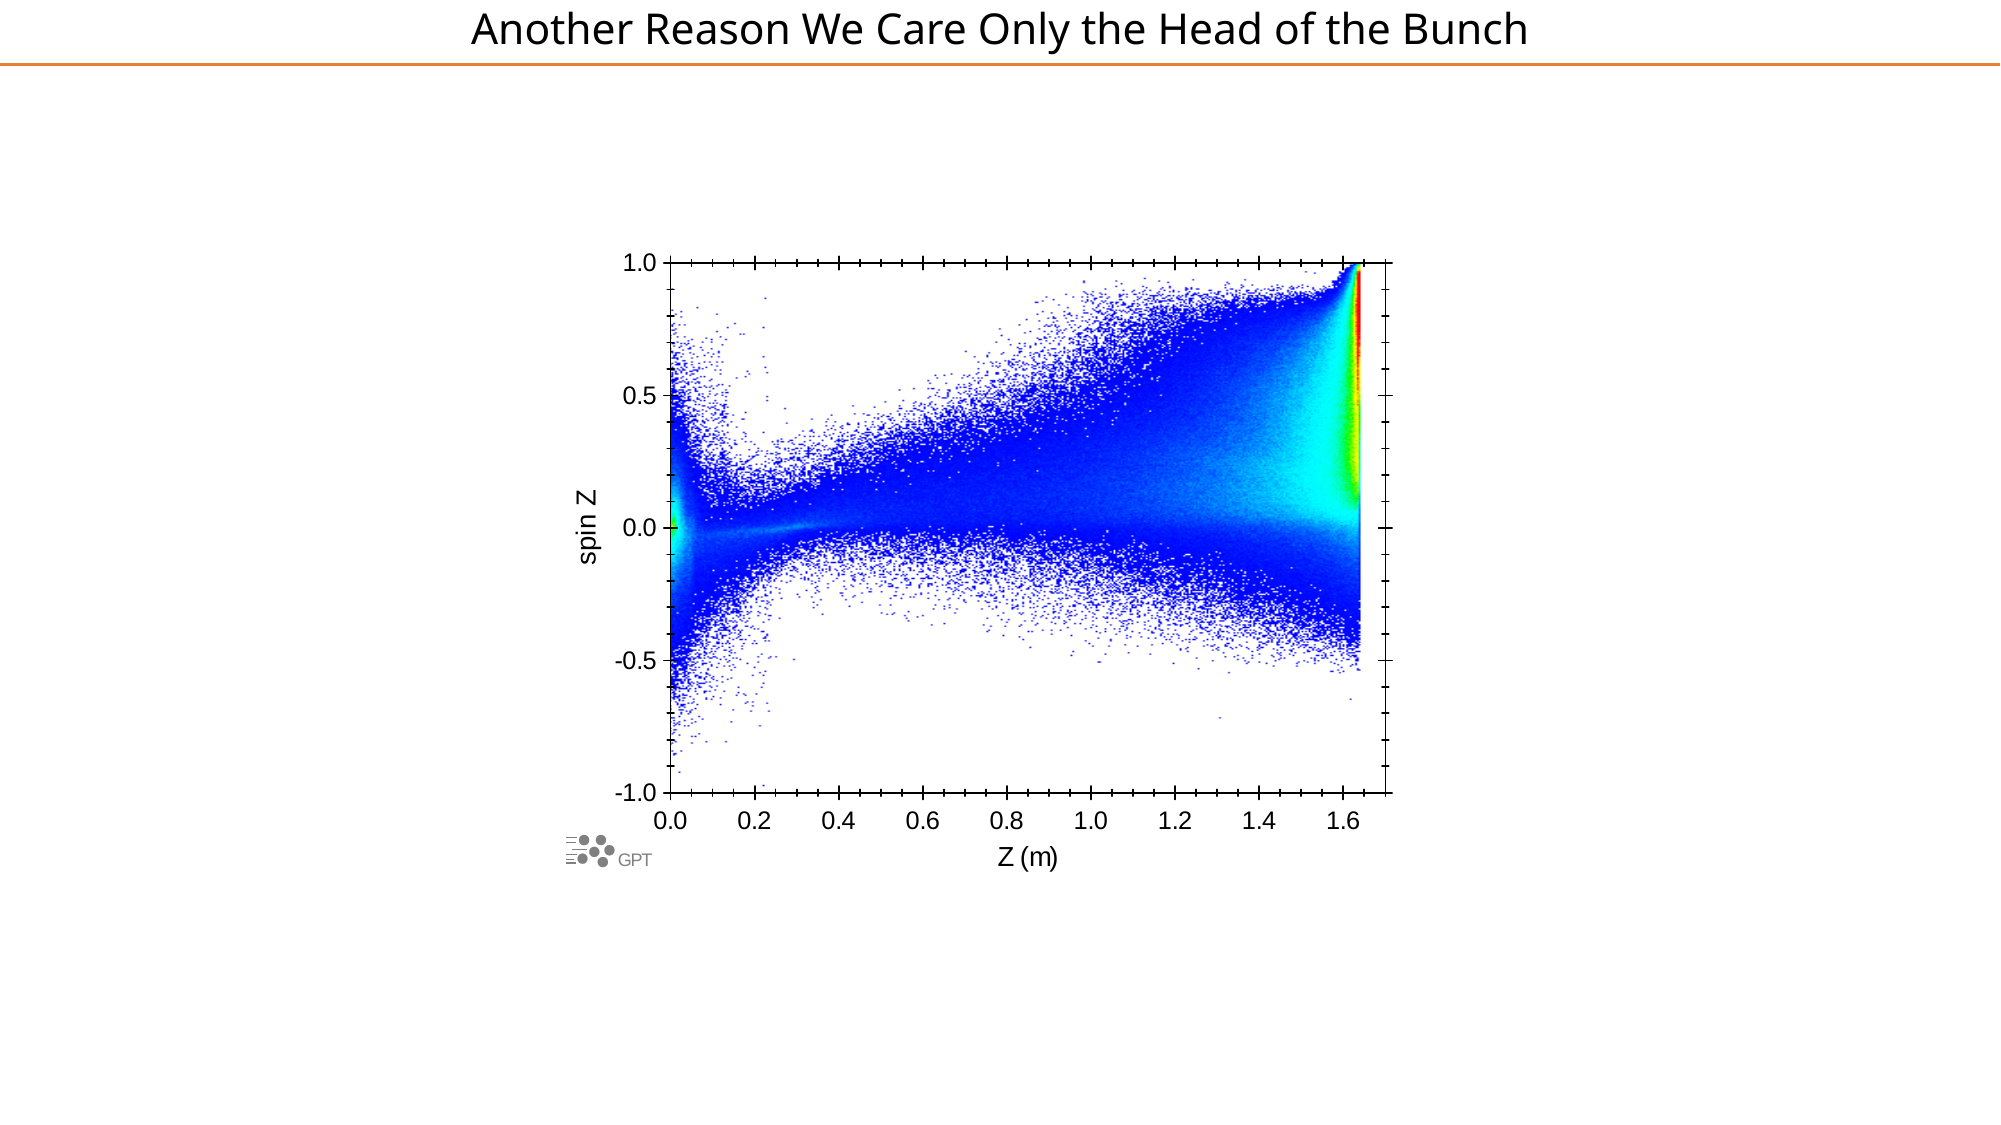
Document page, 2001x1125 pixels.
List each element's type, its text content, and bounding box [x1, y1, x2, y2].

picture [563, 245, 1436, 879]
title Another Reason We Care Only the Head of the Bunch [0, 0, 2000, 62]
